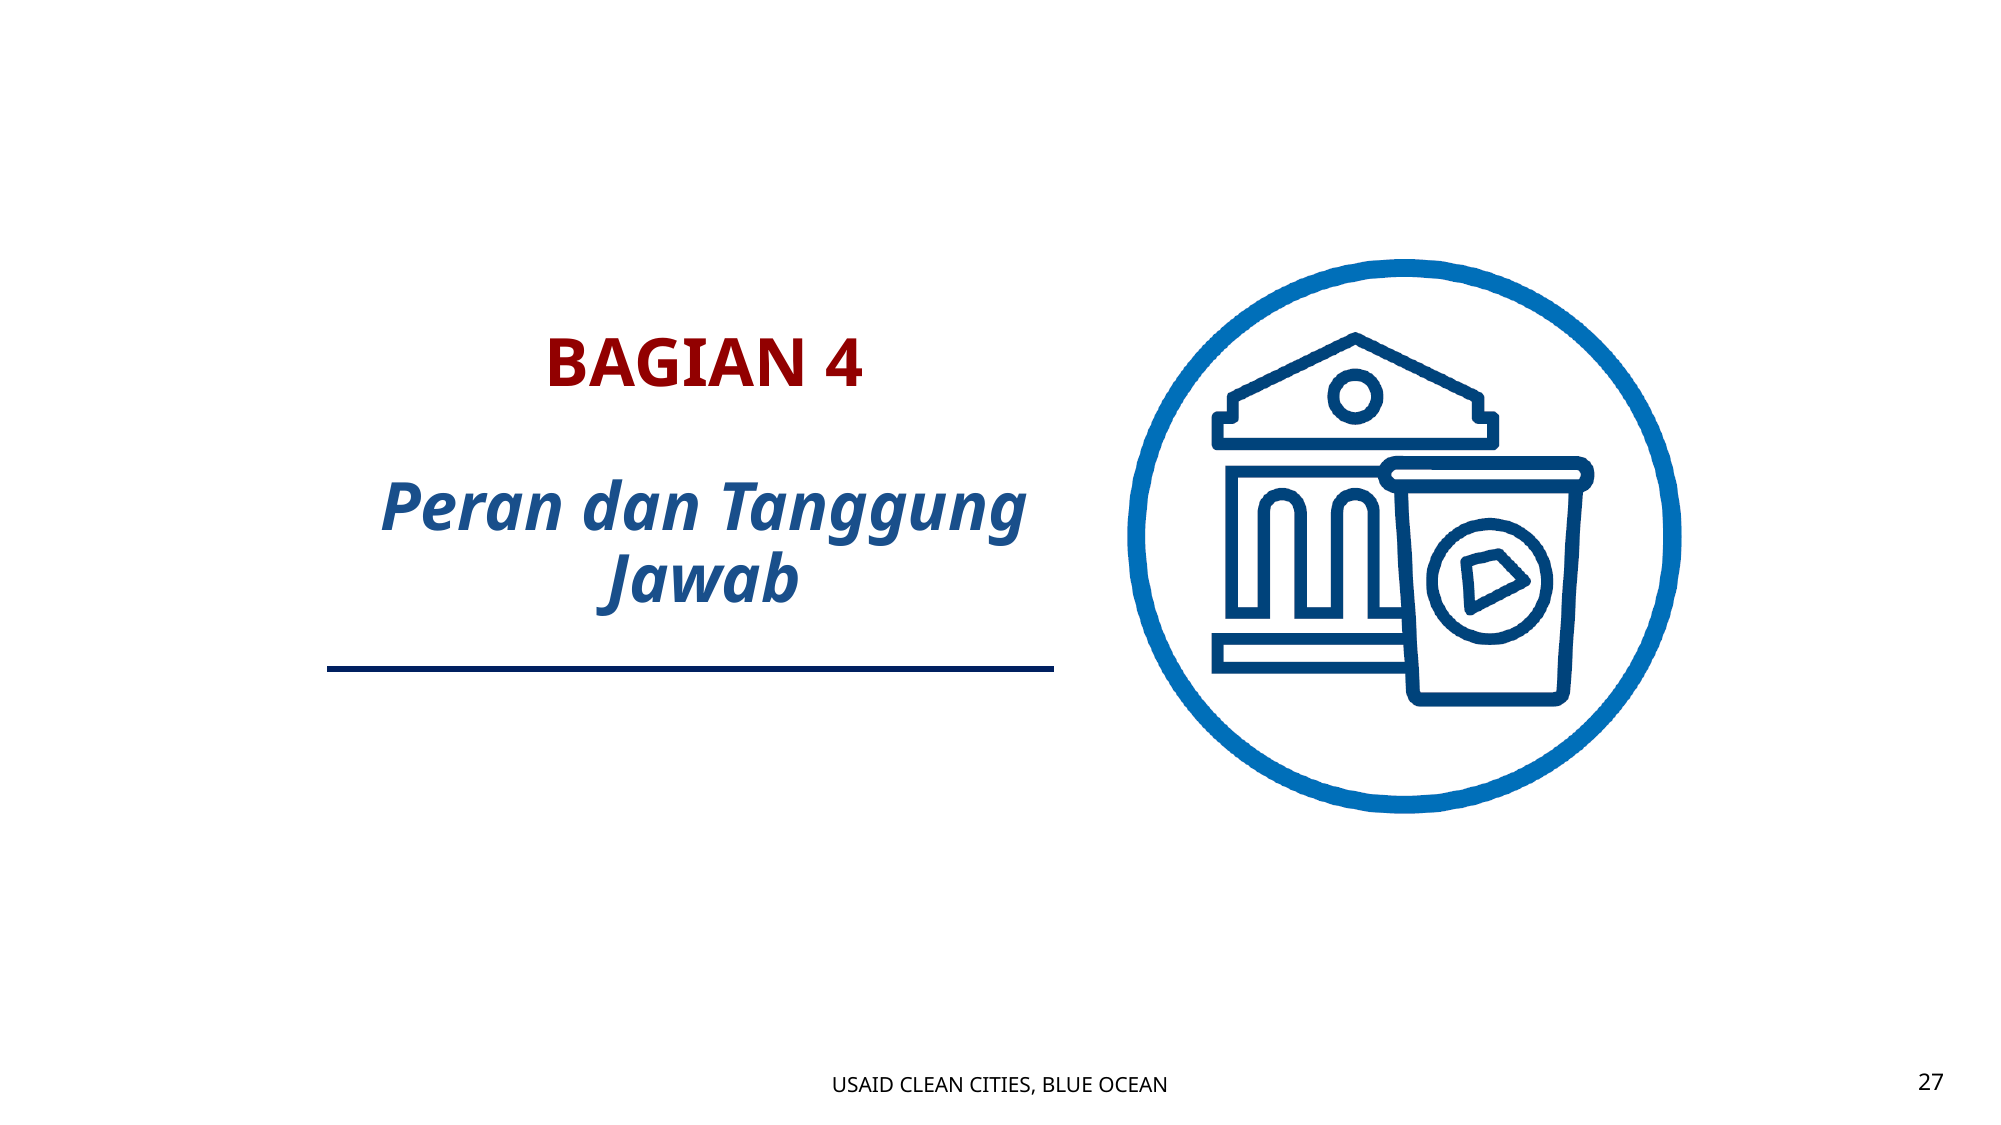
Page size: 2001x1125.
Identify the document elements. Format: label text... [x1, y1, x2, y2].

title Bagian 4 Peran dan Tanggung Jawab [338, 46, 1071, 625]
text_box USAID CLEAN CITIES, BLUE OCEAN [278, 1064, 1722, 1107]
picture [1093, 235, 1751, 838]
text_box 27 [1609, 1060, 1960, 1104]
